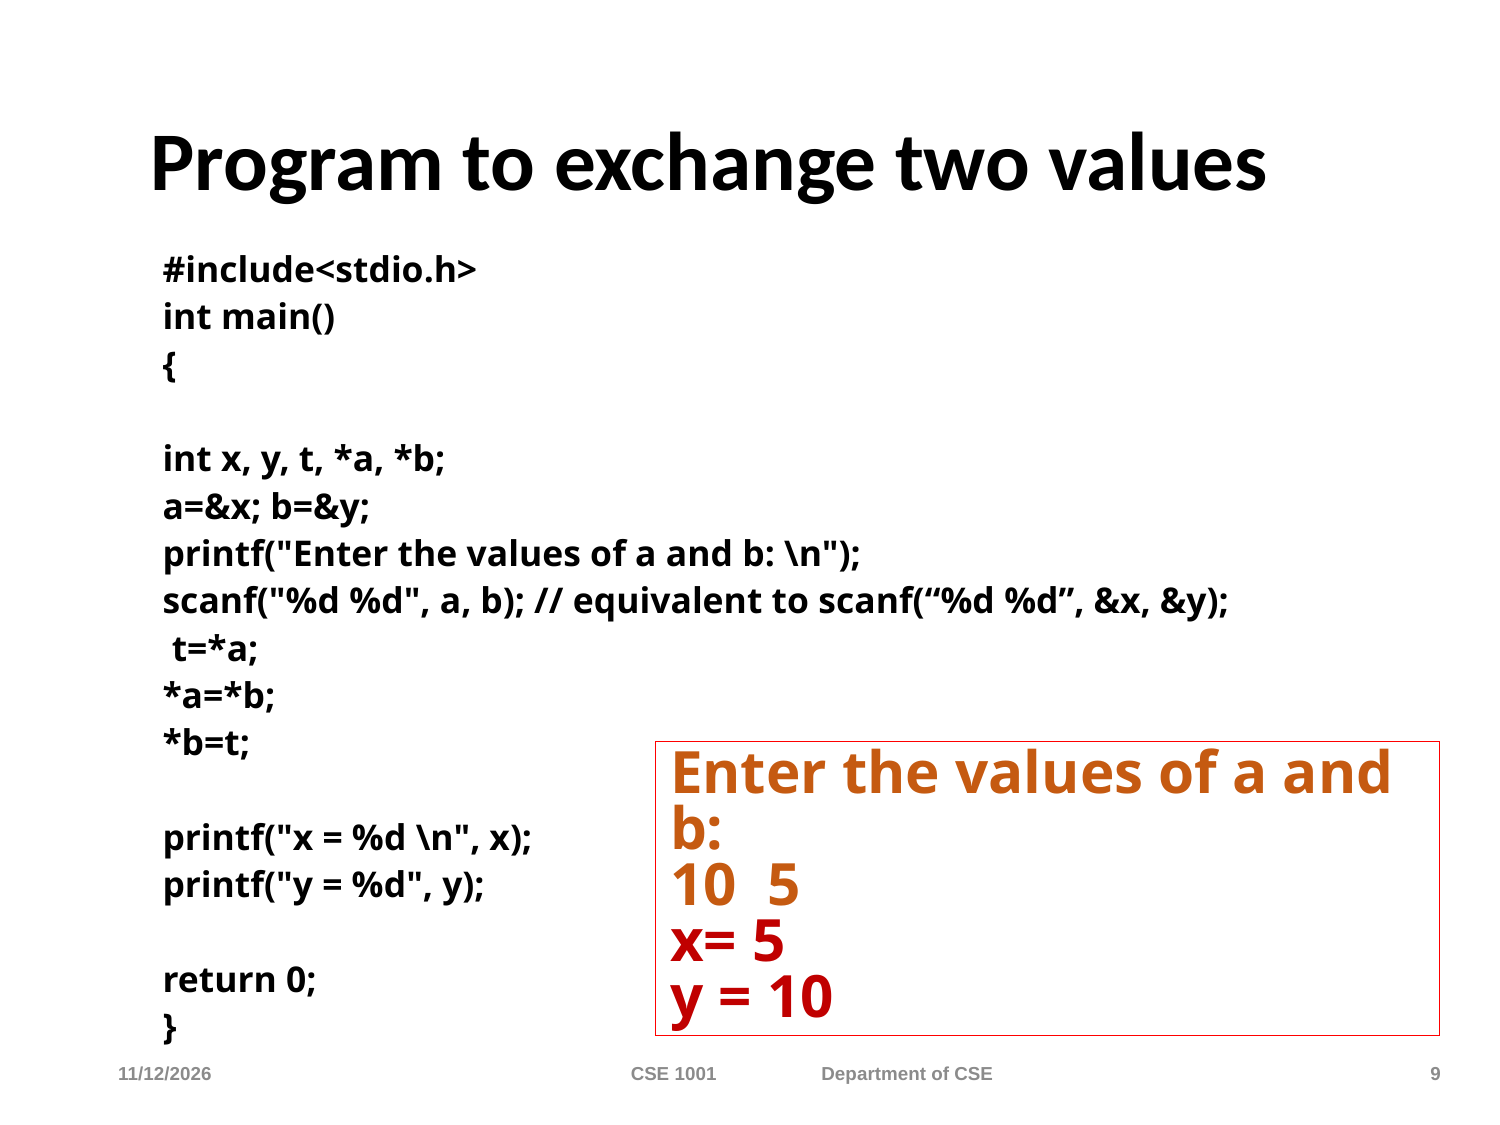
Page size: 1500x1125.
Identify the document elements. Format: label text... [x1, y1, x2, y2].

list #include<stdio.h> int main() { int x, y, t, *a, *b; a=&x; b=&y; printf("Enter the values of a and b: \n"); scanf("%d %d", a, b); // equivalent to scanf(“%d %d”, &x, &y); t=*a; *a=*b; *b=t; printf("x = %d \n", x); printf("y = %d", y); return 0; } [147, 192, 1336, 1059]
slide_number 9 [1396, 1042, 1456, 1103]
text_box Enter the values of a and b: 10 5 x= 5 y = 10 [655, 741, 1440, 1036]
footer CSE 1001 Department of CSE [272, 1042, 1352, 1103]
title Program to exchange two values [135, 107, 1436, 220]
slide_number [103, 1042, 246, 1103]
